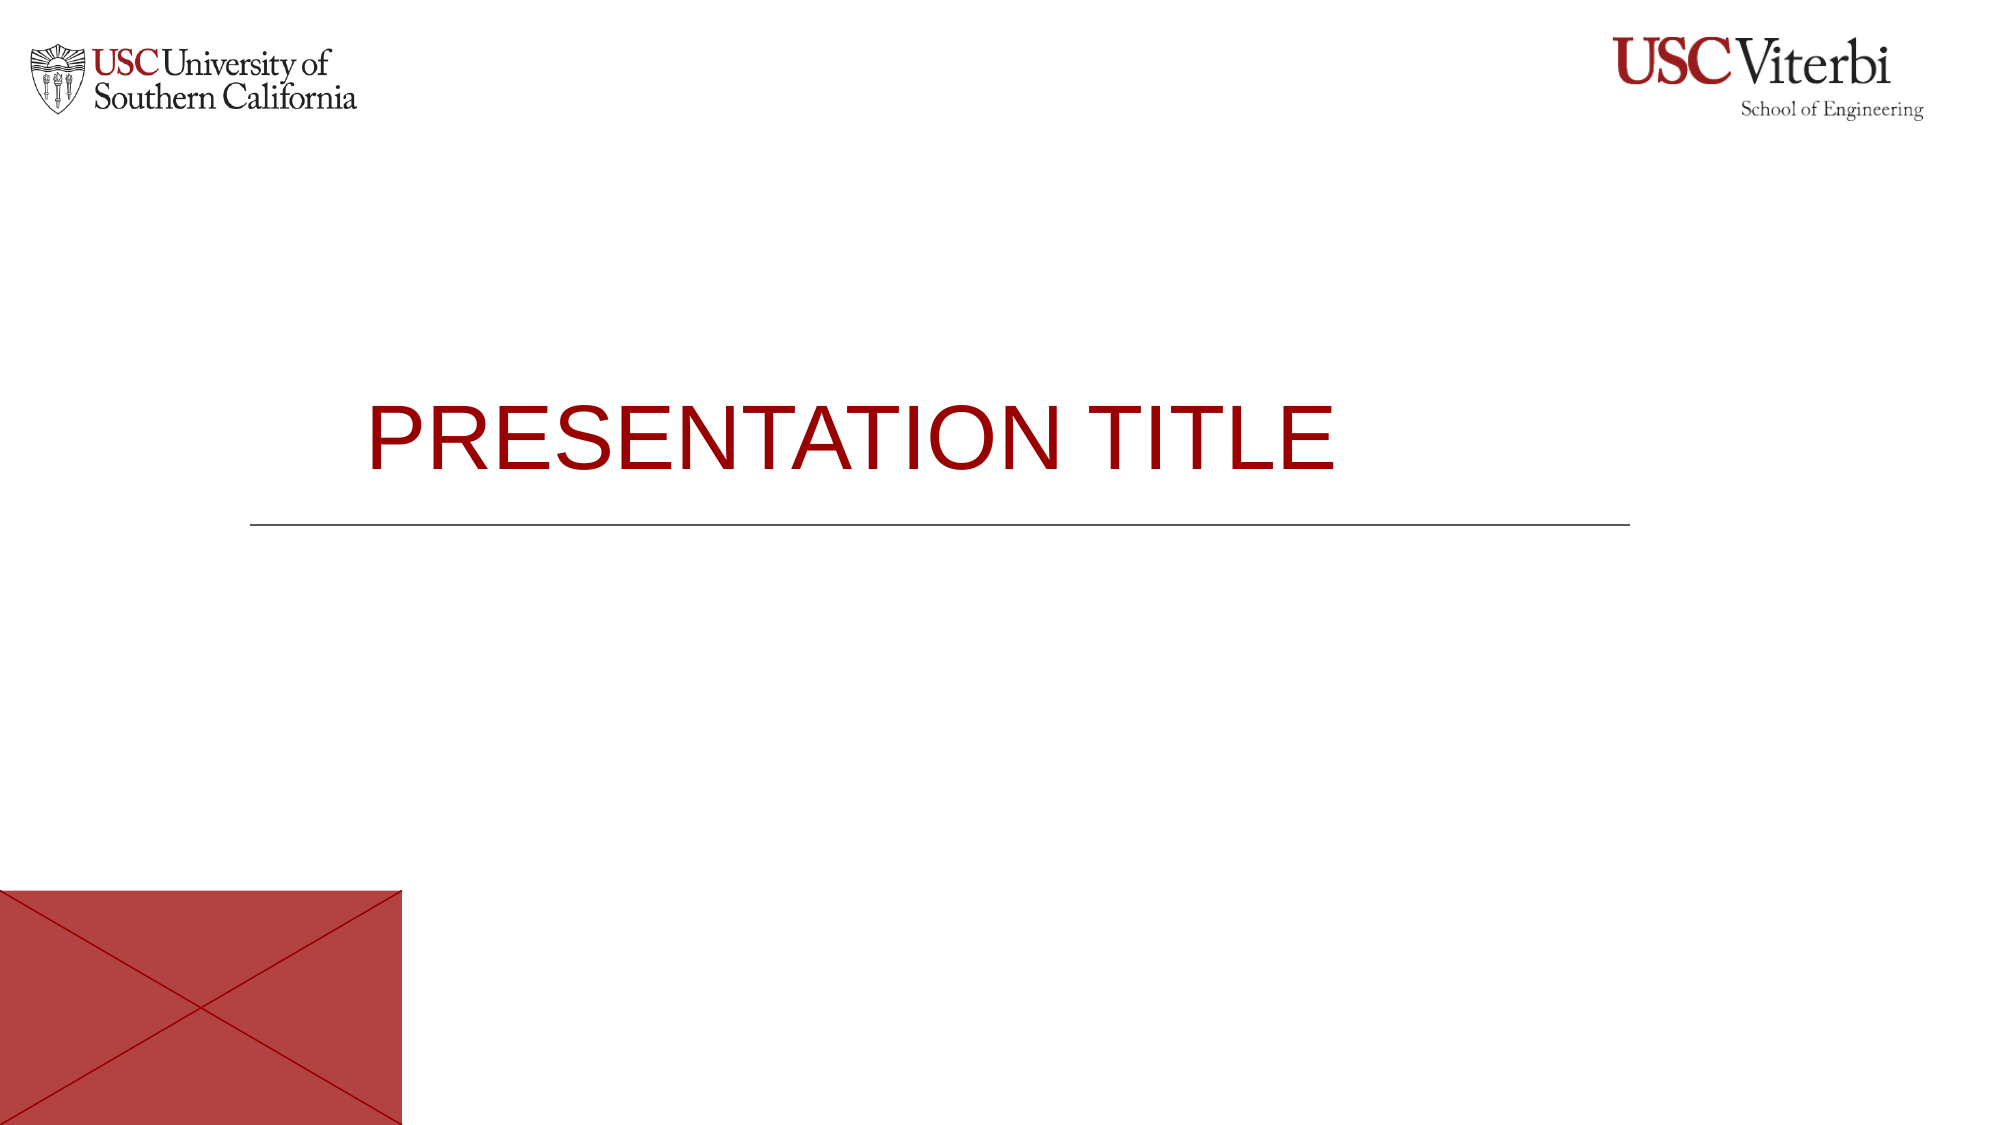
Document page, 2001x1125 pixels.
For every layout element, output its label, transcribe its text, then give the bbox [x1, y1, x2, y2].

title PRESENTATION TITLE [350, 312, 1700, 554]
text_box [0, 890, 403, 1125]
picture [1574, 11, 1963, 148]
picture [0, 17, 391, 141]
